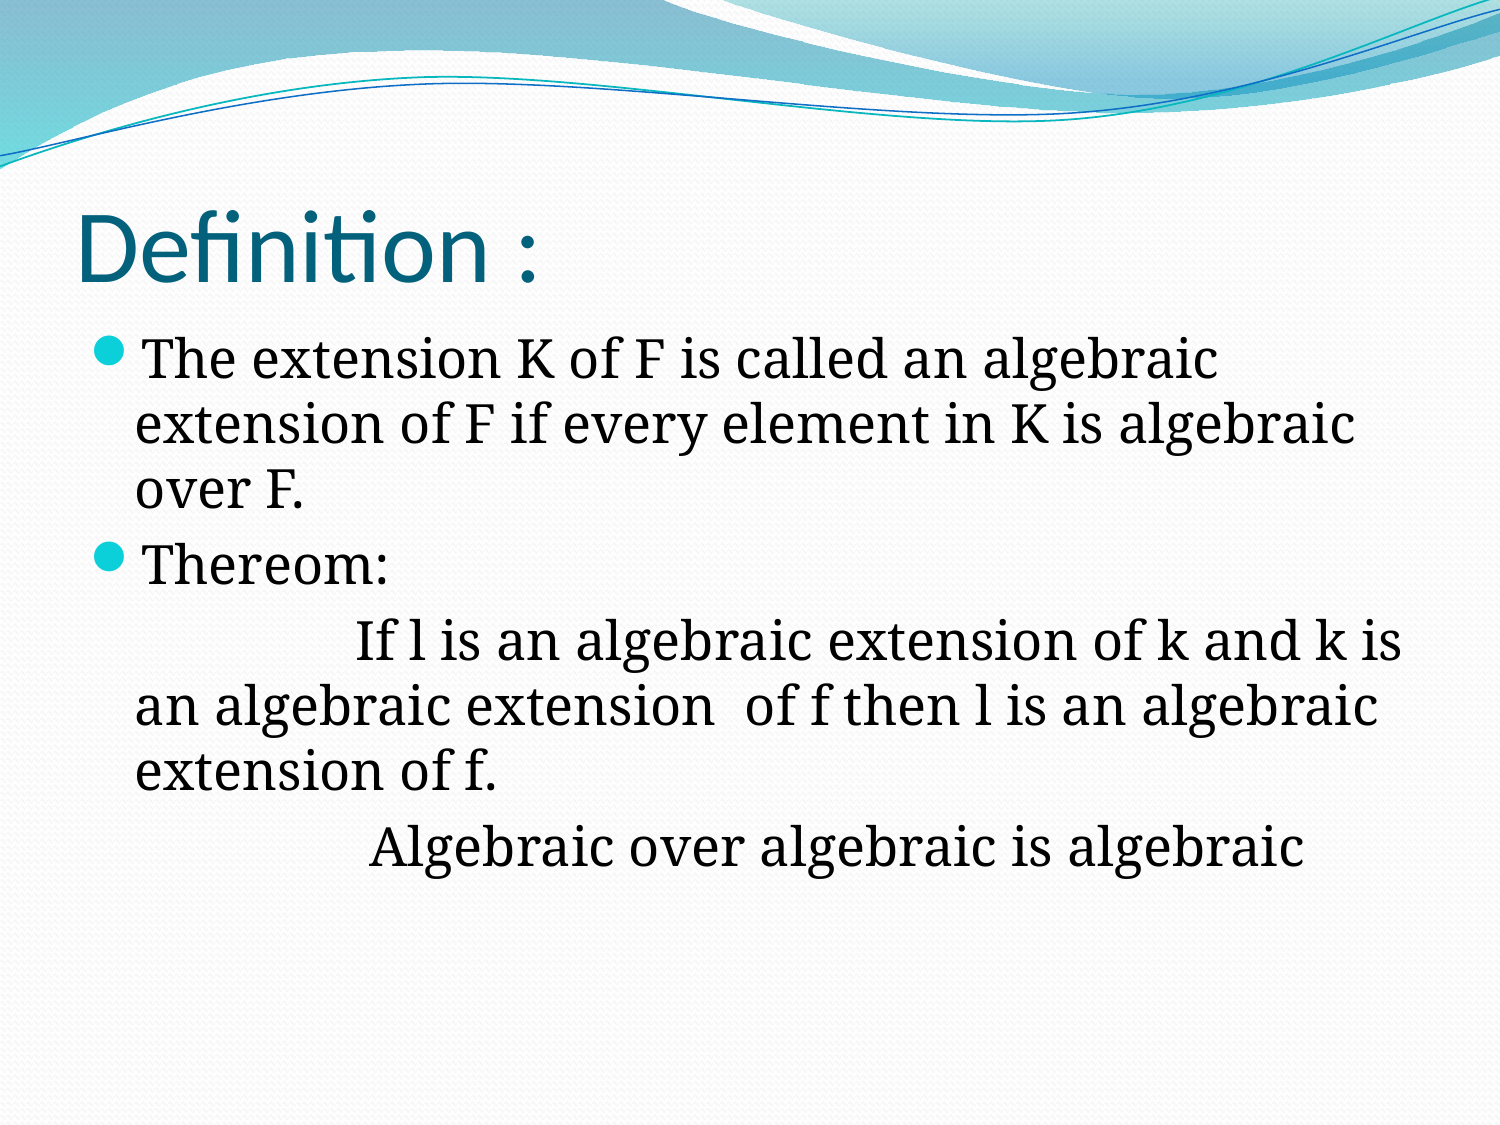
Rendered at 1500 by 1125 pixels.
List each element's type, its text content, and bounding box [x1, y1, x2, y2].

title Definition : [75, 115, 1425, 303]
list The extension K of F is called an algebraic extension of F if every element in K is algebraic over F. Thereom: If l is an algebraic extension of k and k is an algebraic extension of f then l is an algebraic extension of f. Algebraic over algebraic is algebraic [75, 317, 1425, 1038]
